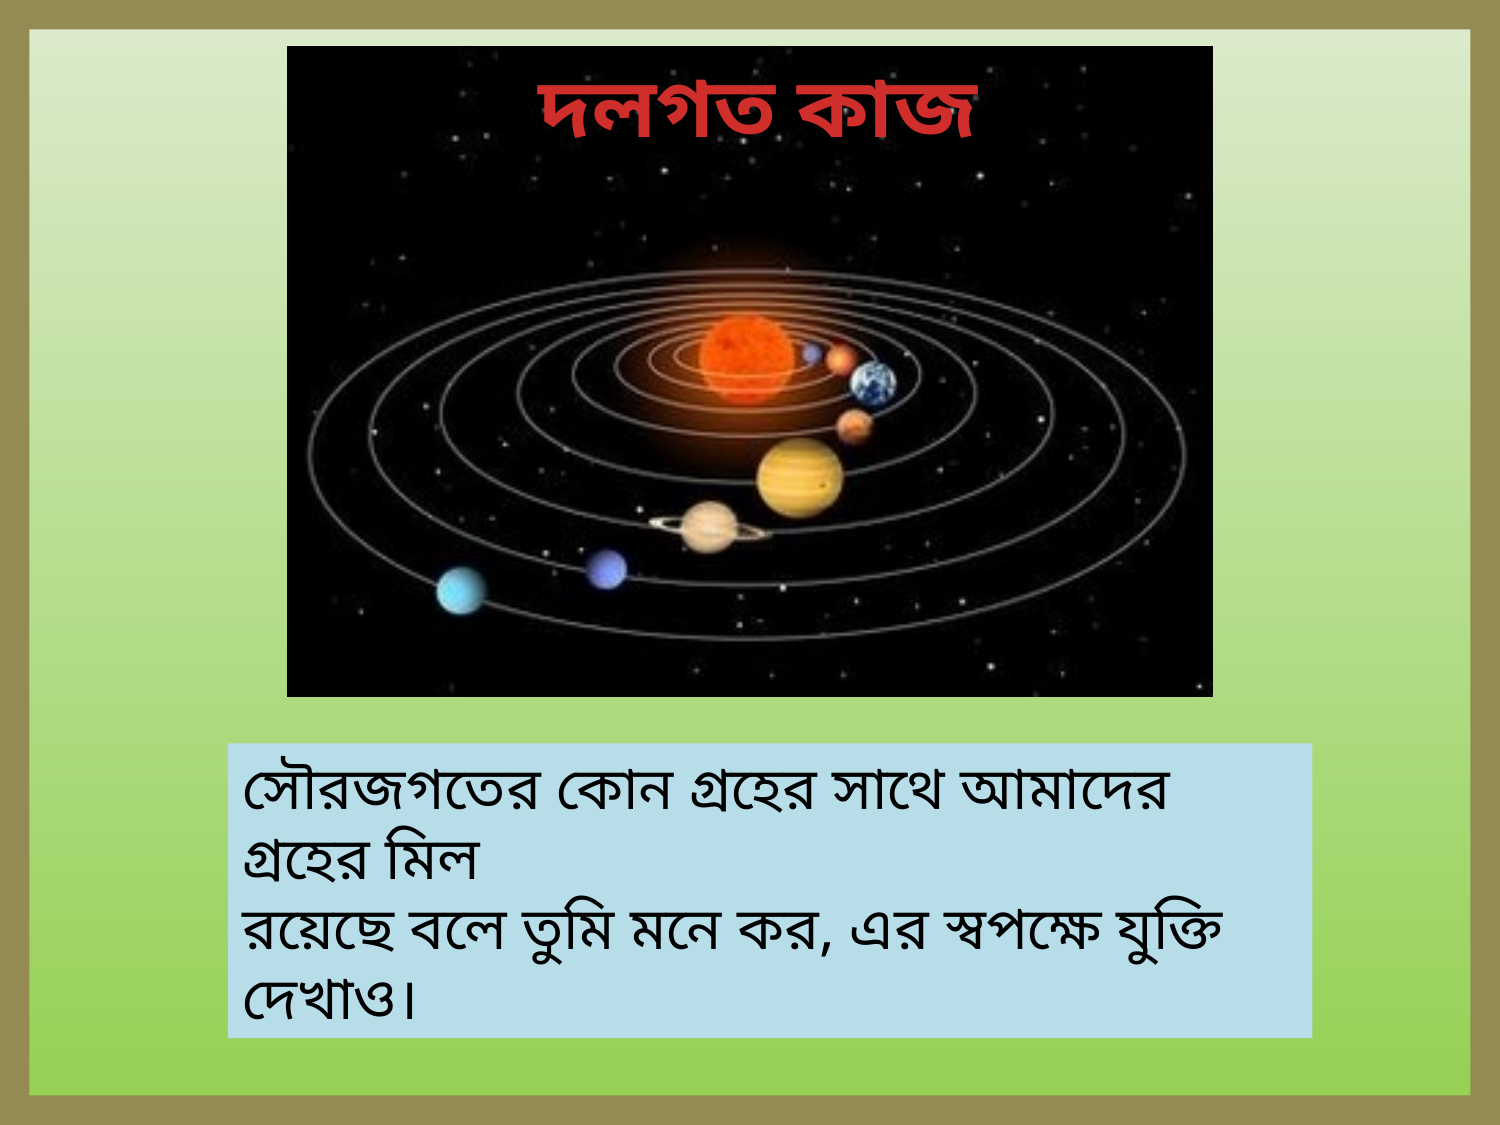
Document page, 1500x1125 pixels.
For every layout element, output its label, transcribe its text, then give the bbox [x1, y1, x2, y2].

picture [287, 46, 1213, 698]
text_box [0, 0, 1500, 1125]
text_box সৌরজগতের কোন গ্রহের সাথে আমাদের গ্রহের মিল রয়েছে বলে তুমি মনে কর, এর স্বপক্ষে যুক্তি দেখাও। [227, 743, 1313, 1039]
